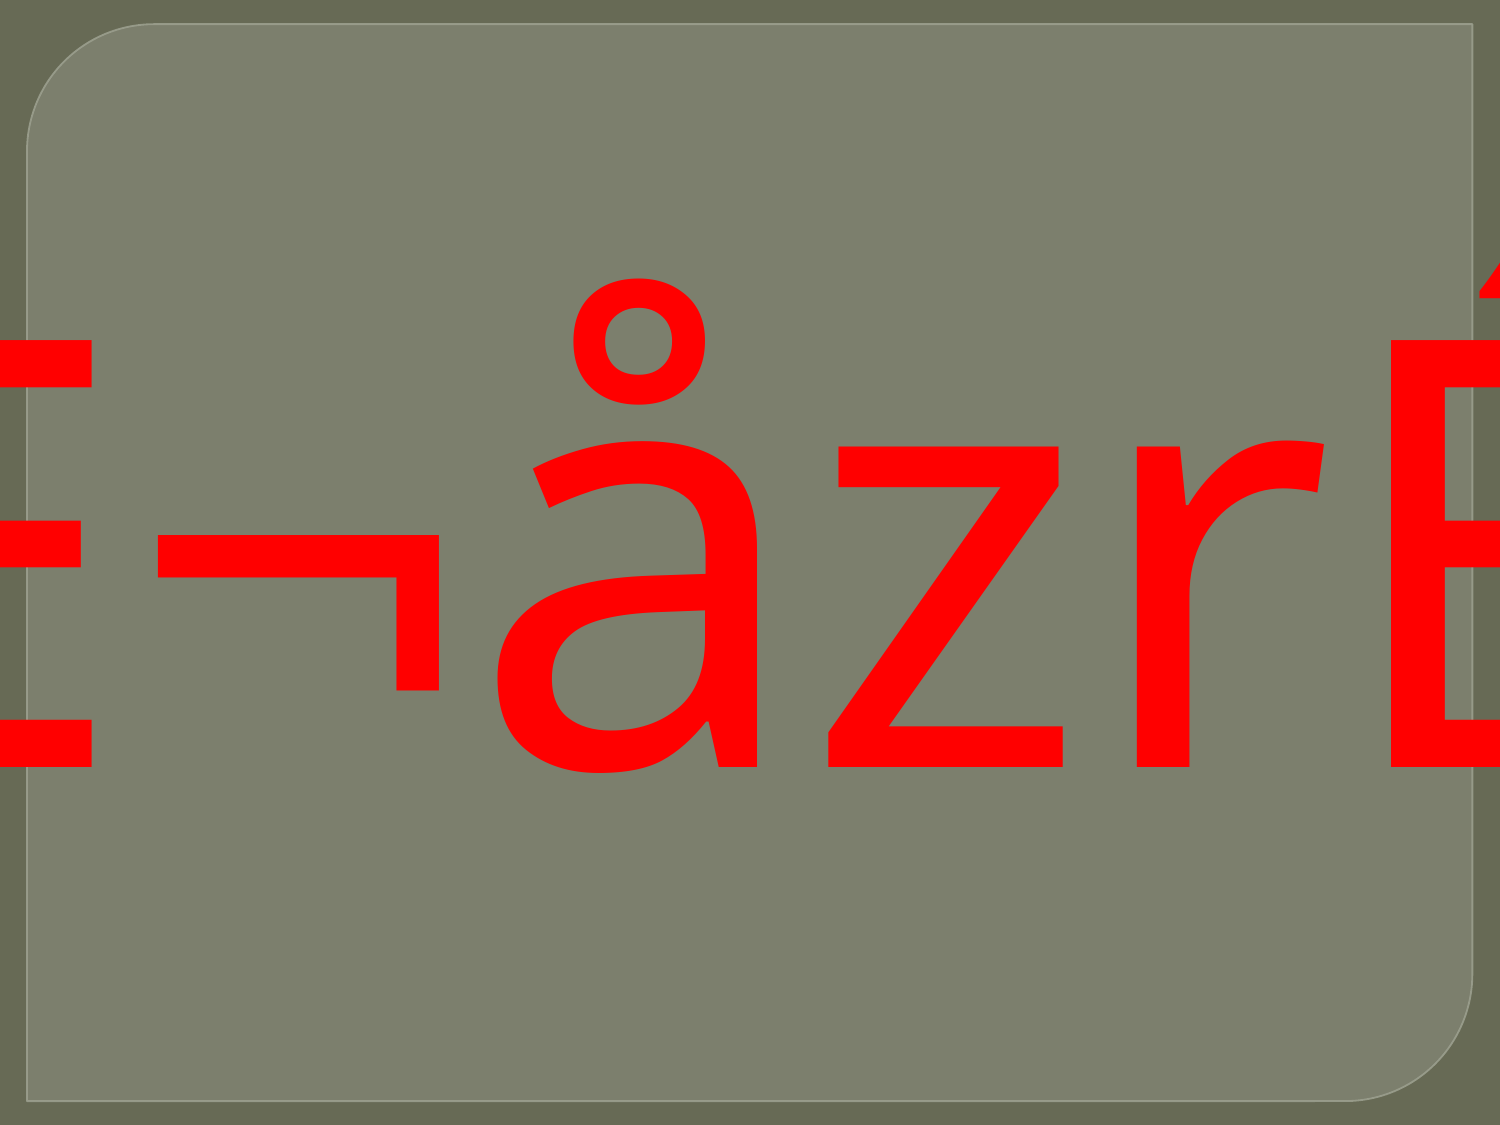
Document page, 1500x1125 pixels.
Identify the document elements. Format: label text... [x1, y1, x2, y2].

text_box E¬åzrÉ [0, 162, 1500, 895]
